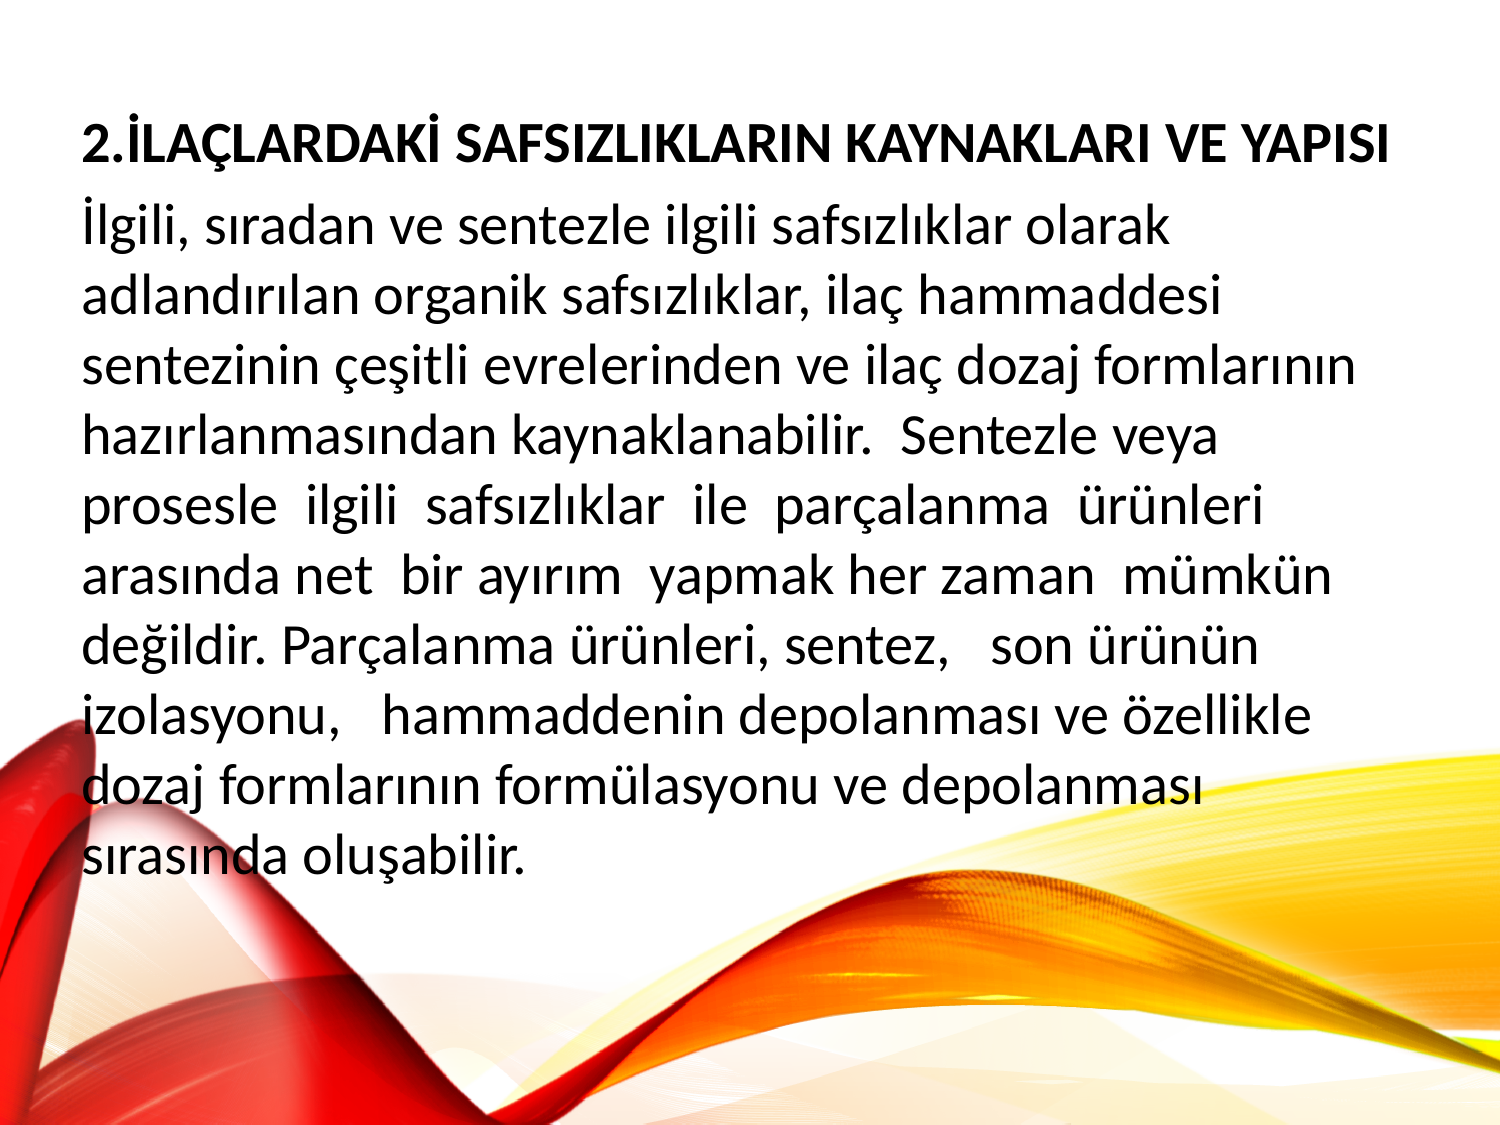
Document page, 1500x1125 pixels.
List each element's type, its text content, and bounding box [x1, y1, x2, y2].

picture [0, 717, 1500, 1125]
list 2.İLAÇLARDAKİ SAFSIZLIKLARIN KAYNAKLARI VE YAPISI İlgili, sıradan ve sentezle ilgili safsızlıklar olarak adlandırılan organik safsızlıklar, ilaç hammaddesi sentezinin çeşitli evrelerinden ve ilaç dozaj formlarının hazırlanmasından kaynaklanabilir. Sentezle veya prosesle ilgili safsızlıklar ile parçalanma ürünleri arasında net bir ayırım yapmak her zaman mümkün değildir. Parçalanma ürünleri, sentez, son ürünün izolasyonu, hammaddenin depolanması ve özellikle dozaj formlarının formülasyonu ve depolanması sırasında oluşabilir. [66, 97, 1416, 779]
